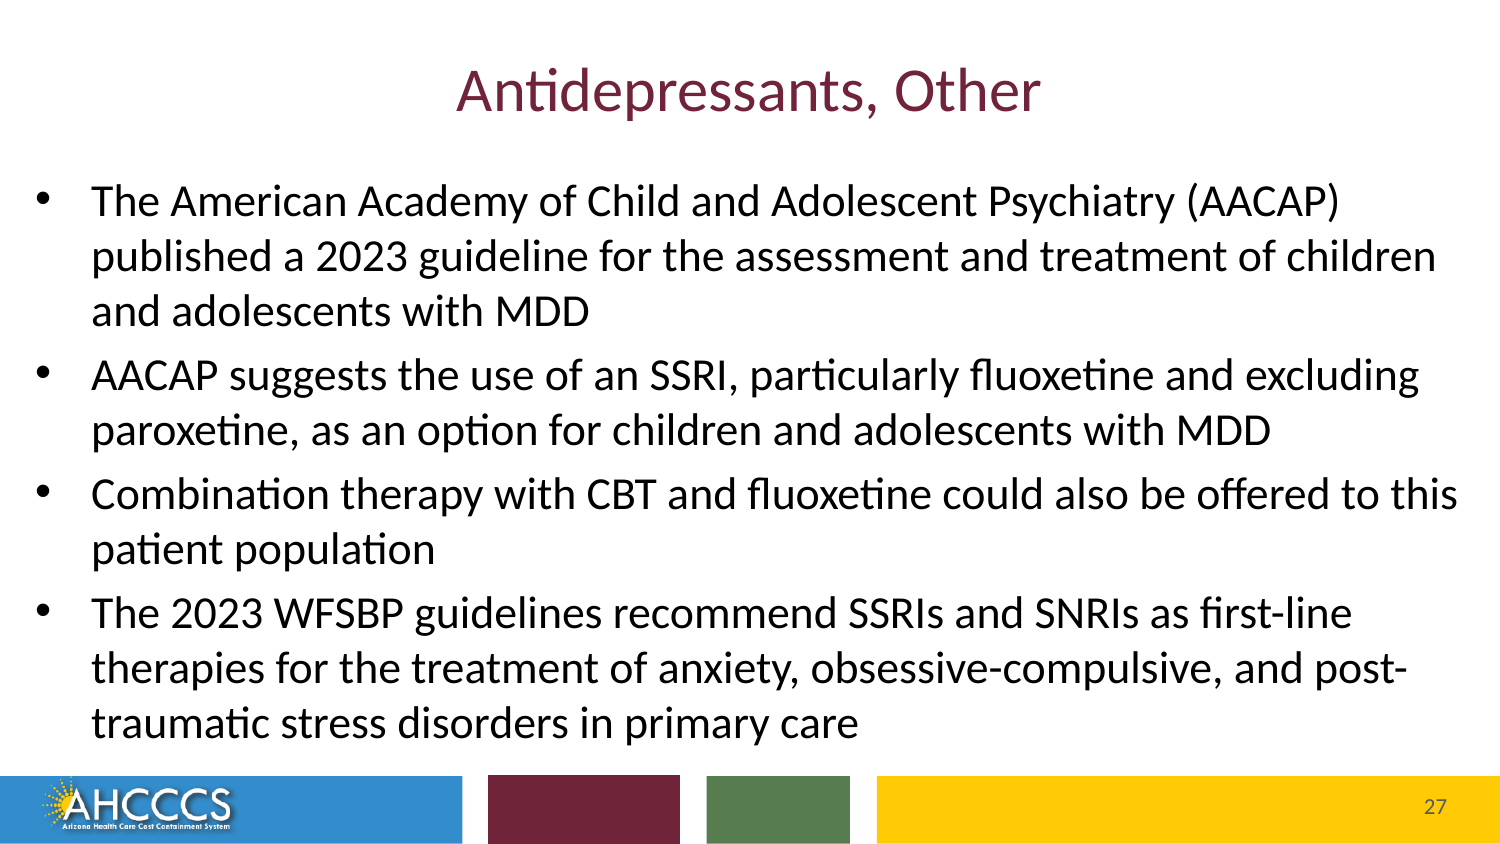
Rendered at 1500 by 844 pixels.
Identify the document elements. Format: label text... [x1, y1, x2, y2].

title Antidepressants, Other [75, 22, 1425, 162]
list The American Academy of Child and Adolescent Psychiatry (AACAP) published a 2023 guideline for the assessment and treatment of children and adolescents with MDD AACAP suggests the use of an SSRI, particularly fluoxetine and excluding paroxetine, as an option for children and adolescents with MDD Combination therapy with CBT and fluoxetine could also be offered to this patient population The 2023 WFSBP guidelines recommend SSRIs and SNRIs as first-line therapies for the treatment of anxiety, obsessive-compulsive, and post-traumatic stress disorders in primary care [20, 162, 1484, 775]
picture [42, 776, 230, 830]
